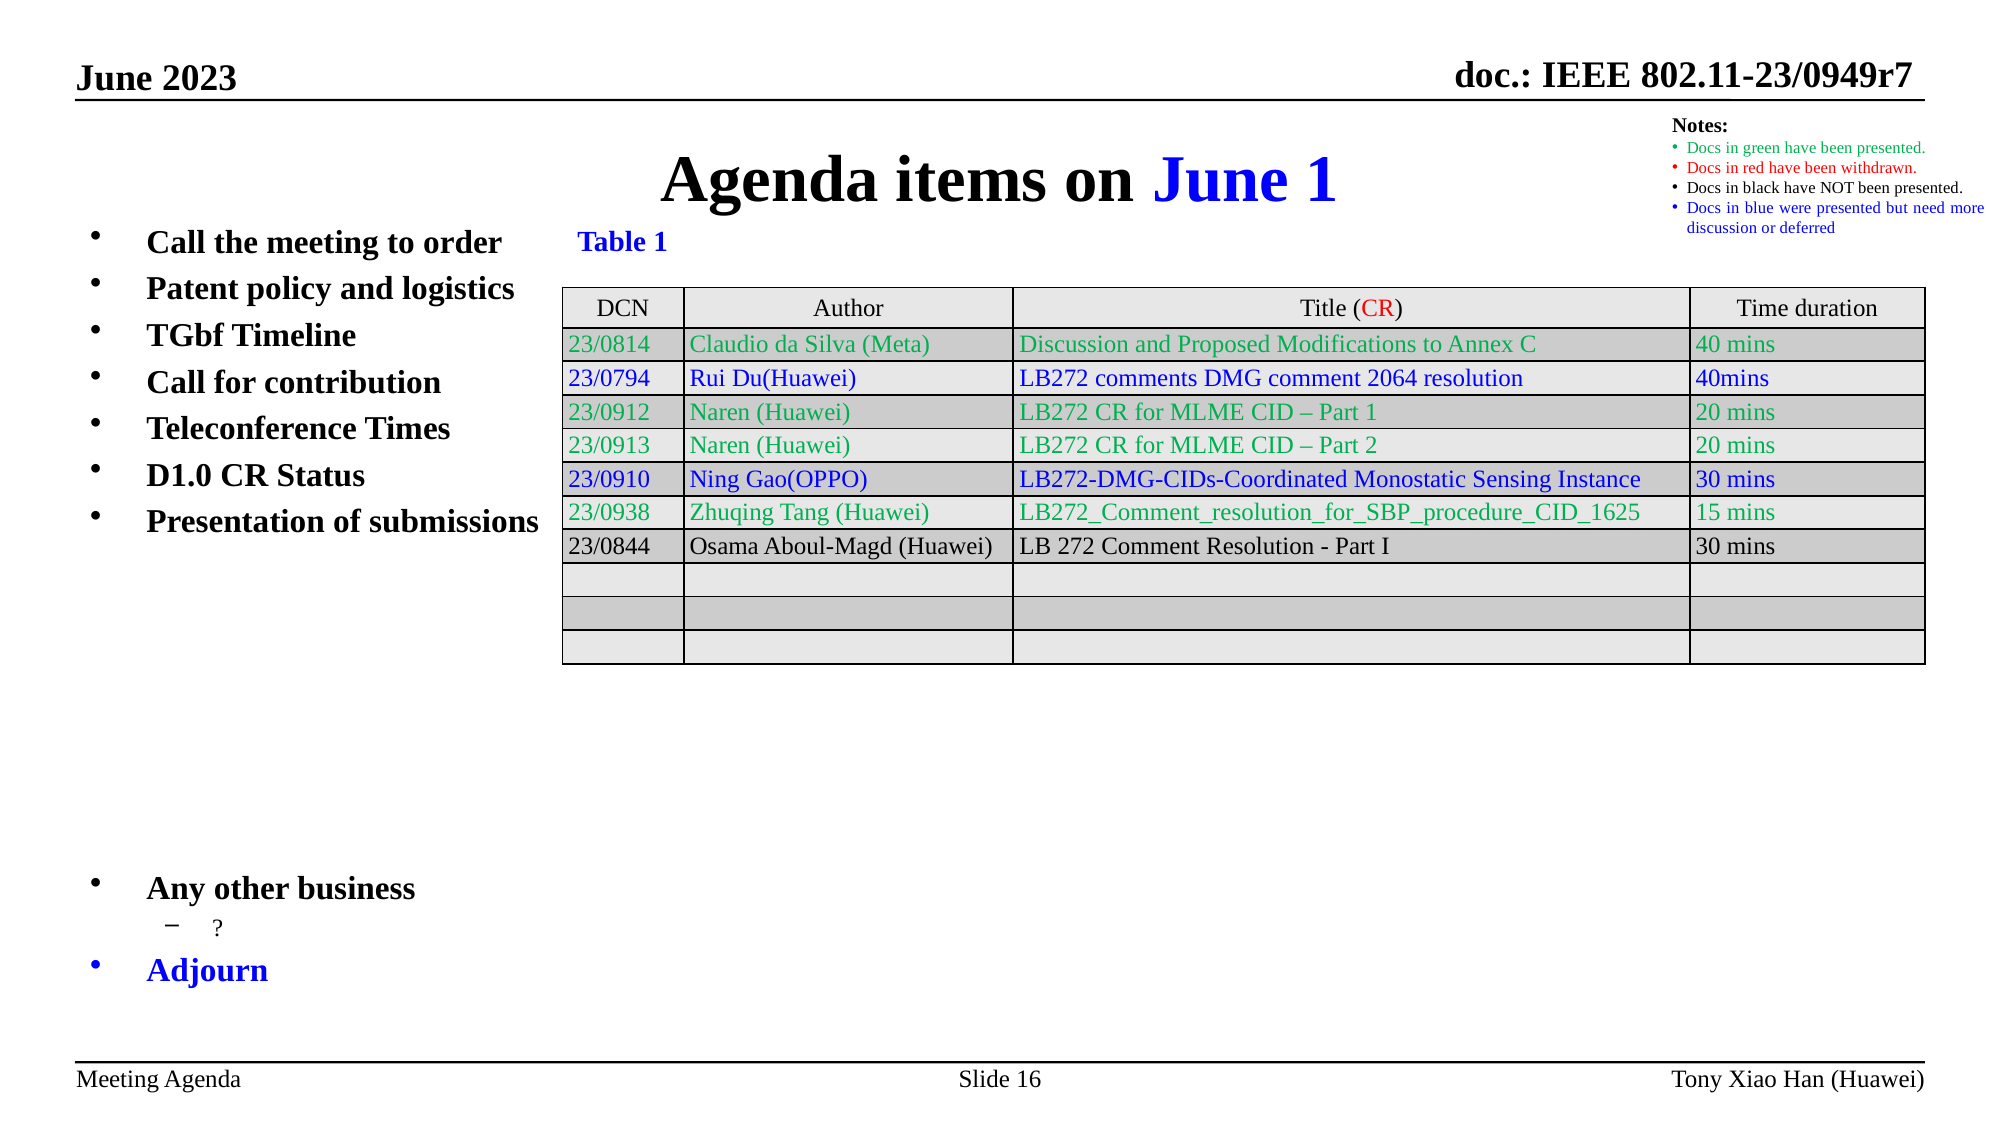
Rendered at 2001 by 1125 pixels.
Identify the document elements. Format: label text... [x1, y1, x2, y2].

table_cell 40mins [1691, 362, 1924, 394]
table_cell Discussion and Proposed Modifications to Annex C [1014, 329, 1689, 360]
table_cell 23/0814 [563, 329, 683, 360]
table_cell [563, 597, 683, 629]
table_cell Naren (Huawei) [685, 396, 1012, 428]
table_cell 23/0910 [563, 463, 683, 495]
table_cell LB272 comments DMG comment 2064 resolution [1014, 362, 1689, 394]
table_cell 20 mins [1691, 396, 1924, 428]
table_cell 40 mins [1691, 329, 1924, 360]
table_cell LB272-DMG-CIDs-Coordinated Monostatic Sensing Instance [1014, 463, 1689, 495]
table_cell [1014, 631, 1689, 663]
table_cell 15 mins [1691, 497, 1924, 528]
text_box Call the meeting to order Patent policy and logistics TGbf Timeline Call for contribution Teleconference Times D1.0 CR Status Presentation of submissions Any other business ? Adjourn [75, 212, 563, 1058]
table_cell 20 mins [1691, 429, 1924, 461]
table_cell [685, 631, 1012, 663]
table_cell Rui Du(Huawei) [685, 362, 1012, 394]
table_cell [563, 564, 683, 596]
table_header DCN [563, 288, 683, 327]
table_cell 23/0938 [563, 497, 683, 528]
table_cell LB 272 Comment Resolution - Part I [1014, 530, 1689, 562]
table_cell 23/0844 [563, 530, 683, 562]
table_cell LB272 CR for MLME CID – Part 2 [1014, 429, 1689, 461]
table_cell [1014, 597, 1689, 629]
table_cell 23/0913 [563, 429, 683, 461]
text_box Agenda items on June 1 [362, 87, 1638, 263]
table_cell [1691, 631, 1924, 663]
table_cell [685, 597, 1012, 629]
table_cell Claudio da Silva (Meta) [685, 329, 1012, 360]
table_cell Ning Gao(OPPO) [685, 463, 1012, 495]
table_header Author [685, 288, 1012, 327]
table_header Time duration [1691, 288, 1924, 327]
table_cell LB272 CR for MLME CID – Part 1 [1014, 396, 1689, 428]
table_cell 30 mins [1691, 463, 1924, 495]
table_cell [685, 564, 1012, 596]
text_box Table 1 [562, 224, 713, 256]
table_cell 23/0912 [563, 396, 683, 428]
table_cell [563, 631, 683, 663]
table_header Title (CR) [1014, 288, 1689, 327]
table_cell Naren (Huawei) [685, 429, 1012, 461]
table_cell 30 mins [1691, 530, 1924, 562]
table_cell Osama Aboul-Magd (Huawei) [685, 530, 1012, 562]
table_cell [1014, 564, 1689, 596]
table_cell LB272_Comment_resolution_for_SBP_procedure_CID_1625 [1014, 497, 1689, 528]
table_cell [1691, 597, 1924, 629]
table_cell Zhuqing Tang (Huawei) [685, 497, 1012, 528]
table_cell [1691, 564, 1924, 596]
text_box Notes: Docs in green have been presented. Docs in red have been withdrawn. Docs in black have NOT been presented. Docs in blue were presented but need more discussion or deferred [1657, 104, 2000, 246]
table_cell 23/0794 [563, 362, 683, 394]
